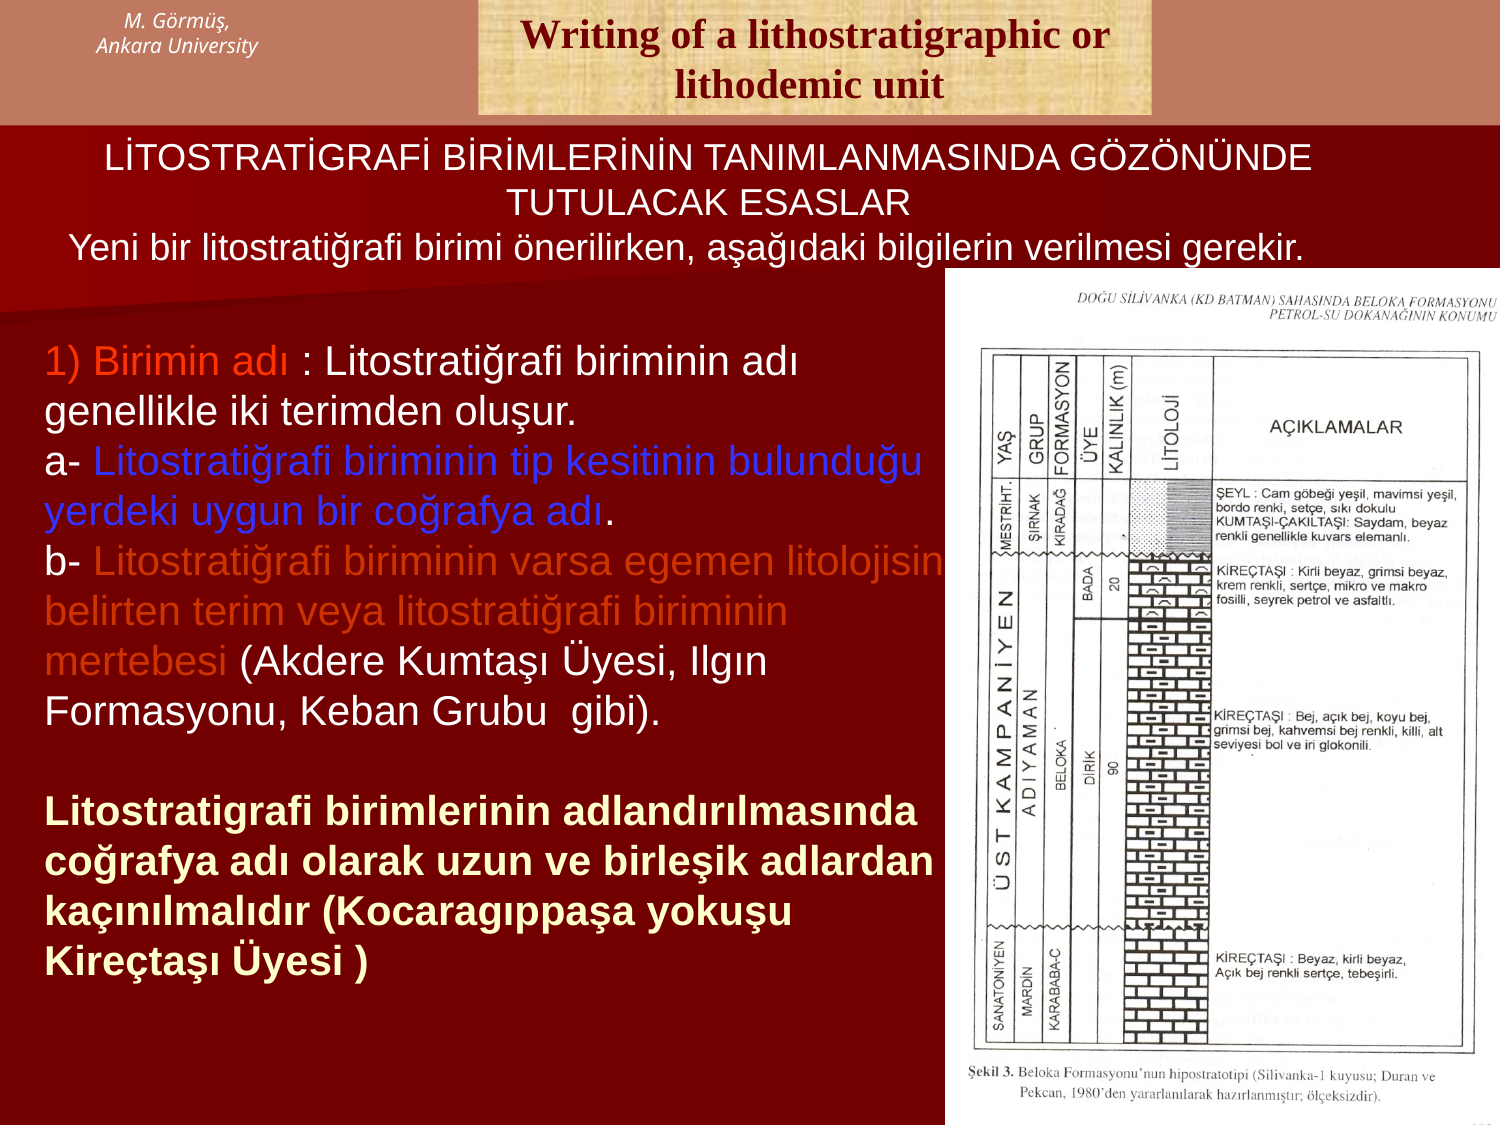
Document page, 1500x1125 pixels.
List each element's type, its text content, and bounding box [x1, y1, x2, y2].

text_box 1) Birimin adı : Litostratiğrafi biriminin adı genellikle iki terimden oluşur. a- Litostratiğrafi biriminin tip kesitinin bulunduğu yerdeki uygun bir coğrafya adı. b- Litostratiğrafi biriminin varsa egemen litolojisini belirten terim veya litostratiğrafi biriminin mertebesi (Akdere Kumtaşı Üyesi, Ilgın Formasyonu, Keban Grubu gibi). Litostratigrafi birimlerinin adlandırılmasında coğrafya adı olarak uzun ve birleşik adlardan kaçınılmalıdır (Kocaragıppaşa yokuşu Kireçtaşı Üyesi ) [29, 326, 939, 1063]
text_box [0, 0, 1500, 126]
text_box LİTOSTRATİGRAFİ BİRİMLERİNİN TANIMLANMASINDA GÖZÖNÜNDE TUTULACAK ESASLAR Yeni bir litostratiğrafi birimi önerilirken, aşağıdaki bilgilerin verilmesi gerekir. [53, 126, 1365, 333]
text_box Writing of a lithostratigraphic or lithodemic unit [478, 0, 1152, 115]
picture [945, 268, 1500, 1125]
text_box M. Görmüş, Ankara University [0, 0, 361, 65]
